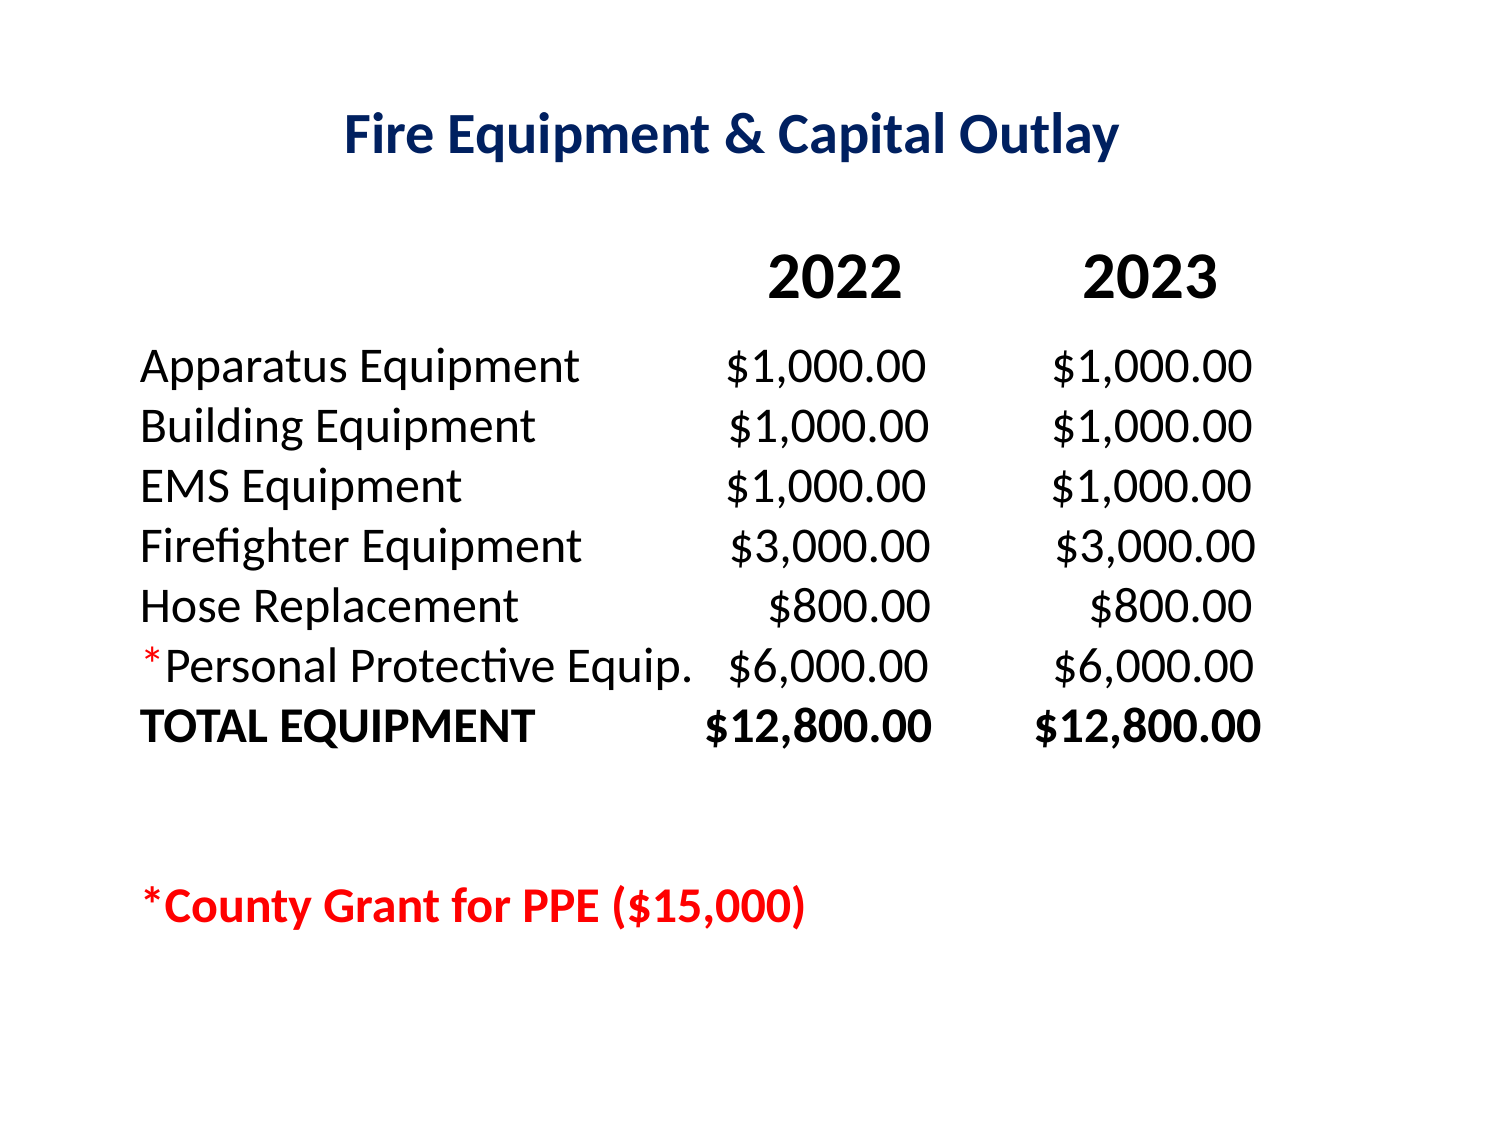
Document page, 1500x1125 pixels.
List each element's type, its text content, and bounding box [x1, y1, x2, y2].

text_box Fire Equipment & Capital Outlay [329, 87, 1136, 173]
text_box 2022 2023 [753, 224, 1233, 320]
text_box Apparatus Equipment $1,000.00 $1,000.00 Building Equipment $1,000.00 $1,000.00 EMS Equipment $1,000.00 $1,000.00 Firefighter Equipment $3,000.00 $3,000.00 Hose Replacement $800.00 $800.00 *Personal Protective Equip. $6,000.00 $6,000.00 TOTAL EQUIPMENT $12,800.00 $12,800.00 *County Grant for PPE ($15,000) [125, 324, 1350, 940]
